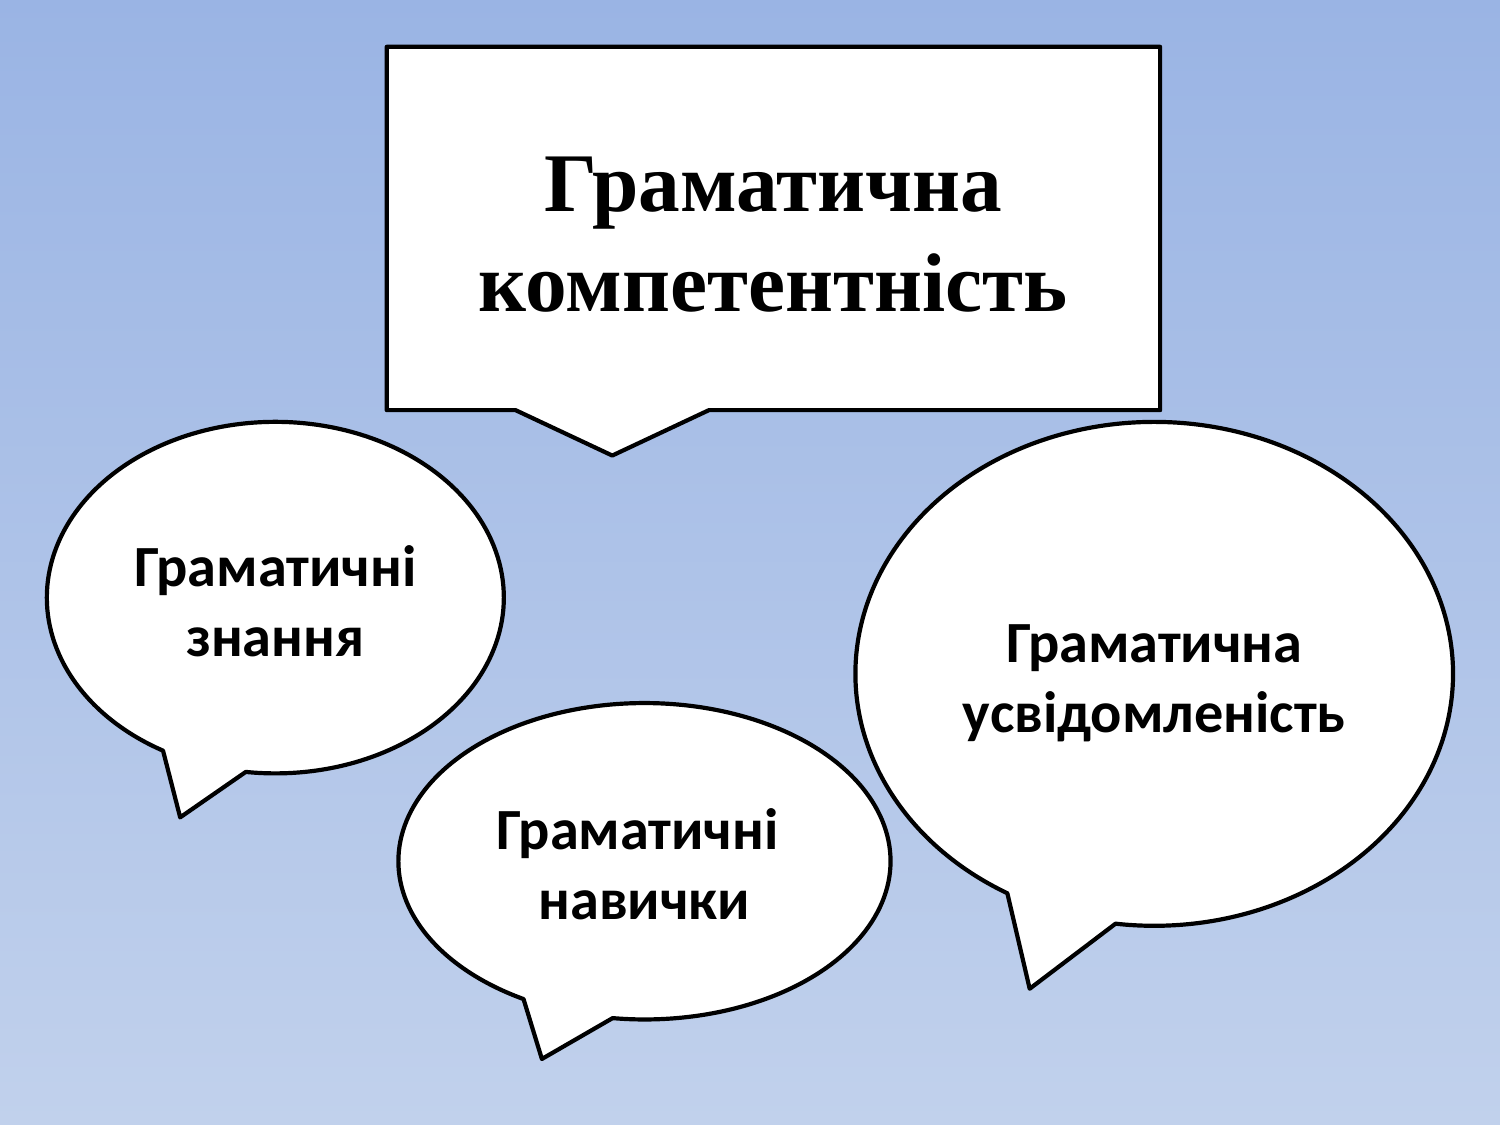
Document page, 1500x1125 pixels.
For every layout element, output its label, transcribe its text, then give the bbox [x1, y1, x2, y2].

text_box Граматична компетентність [384, 44, 1163, 458]
text_box Граматичні навички [396, 700, 893, 1061]
text_box Граматичні знання [44, 419, 506, 820]
text_box Граматична усвідомленість [853, 419, 1456, 991]
